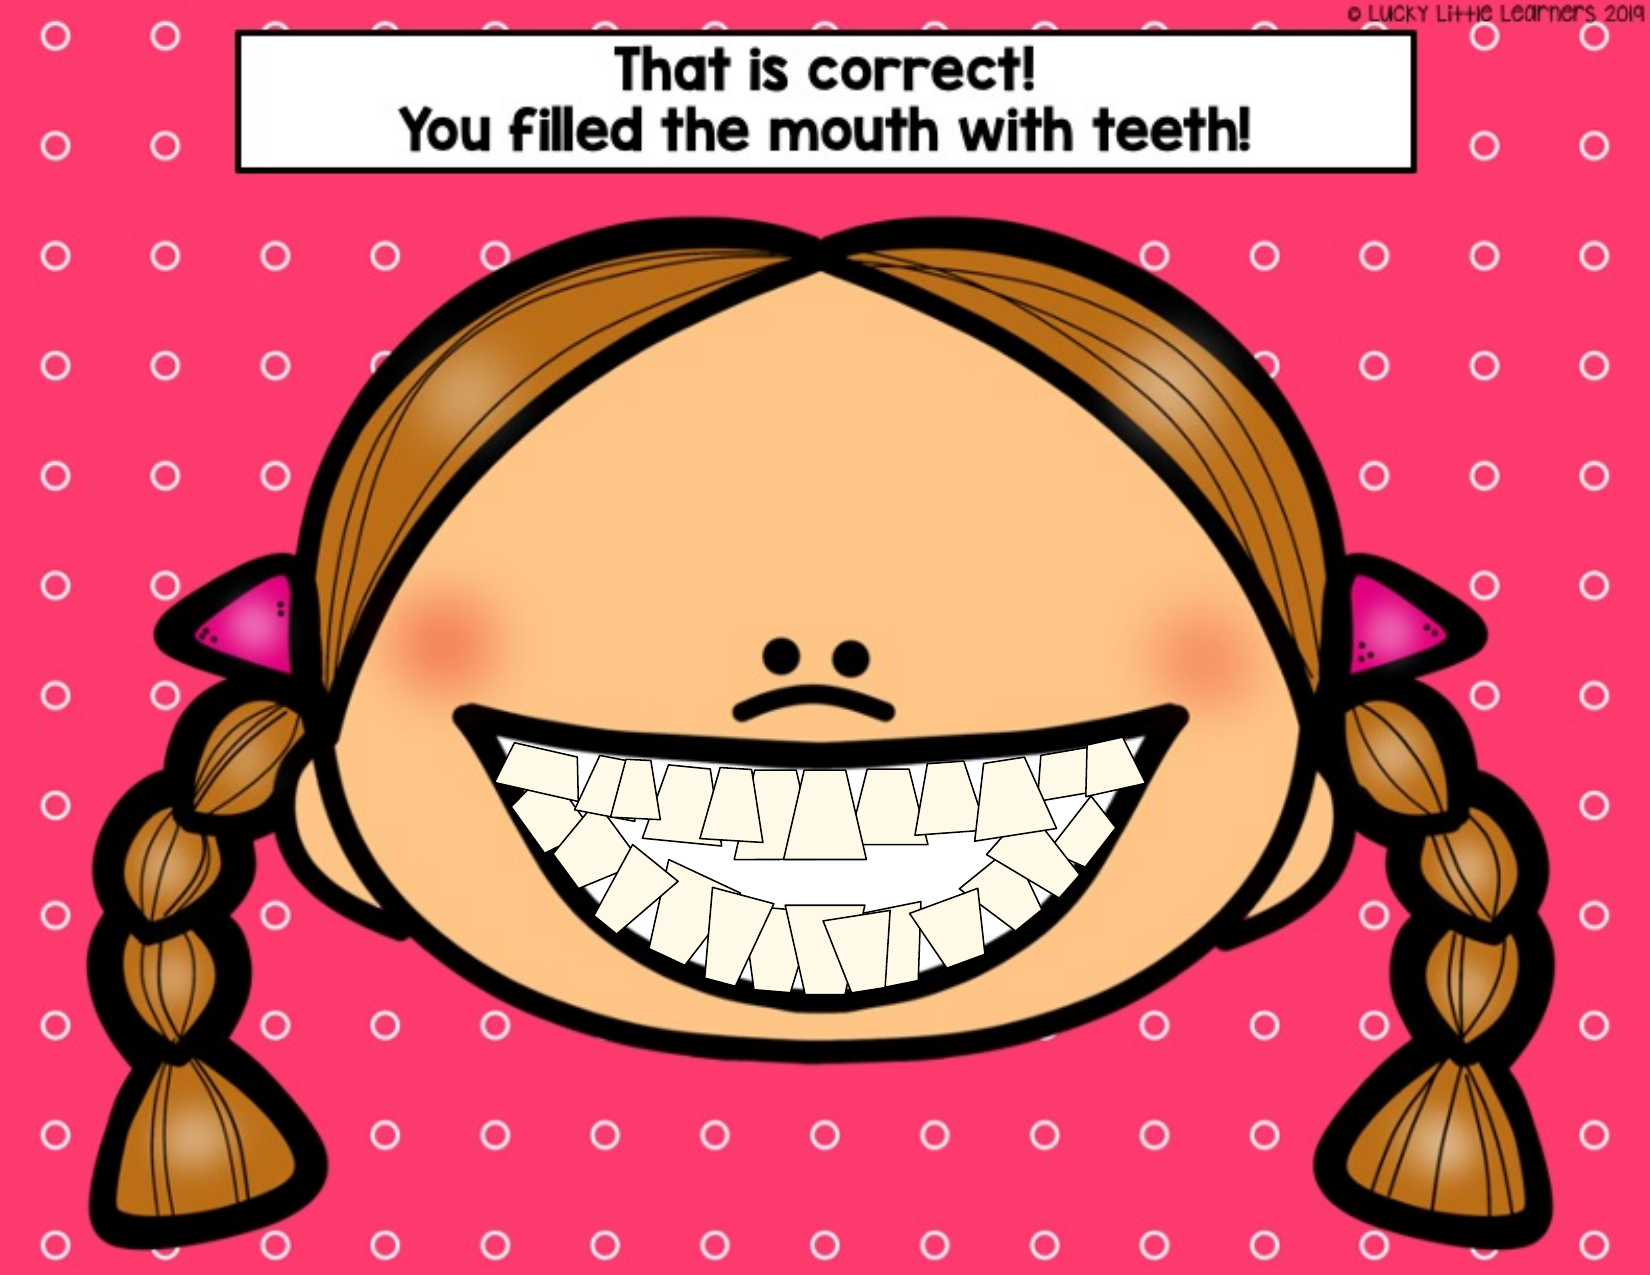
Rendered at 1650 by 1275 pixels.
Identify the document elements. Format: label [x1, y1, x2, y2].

text_box [1038, 747, 1087, 801]
text_box [856, 769, 928, 845]
text_box [1085, 737, 1146, 797]
text_box [734, 770, 800, 860]
text_box [823, 910, 891, 993]
text_box [864, 901, 921, 988]
text_box [704, 887, 774, 987]
text_box [574, 755, 625, 817]
text_box [699, 767, 763, 843]
text_box [986, 831, 1080, 899]
text_box [593, 844, 679, 935]
text_box [642, 764, 722, 847]
text_box [552, 813, 630, 889]
text_box [511, 790, 583, 854]
text_box [909, 888, 985, 969]
text_box [959, 860, 1042, 932]
text_box [1055, 796, 1116, 868]
picture [0, 0, 1650, 1275]
text_box [610, 759, 661, 820]
text_box [749, 908, 798, 993]
text_box [648, 859, 741, 966]
text_box [494, 742, 579, 802]
text_box [974, 757, 1057, 842]
text_box [0, 0, 1648, 1267]
text_box [785, 905, 865, 995]
text_box [617, 818, 635, 822]
text_box [914, 761, 978, 836]
text_box [783, 770, 867, 860]
